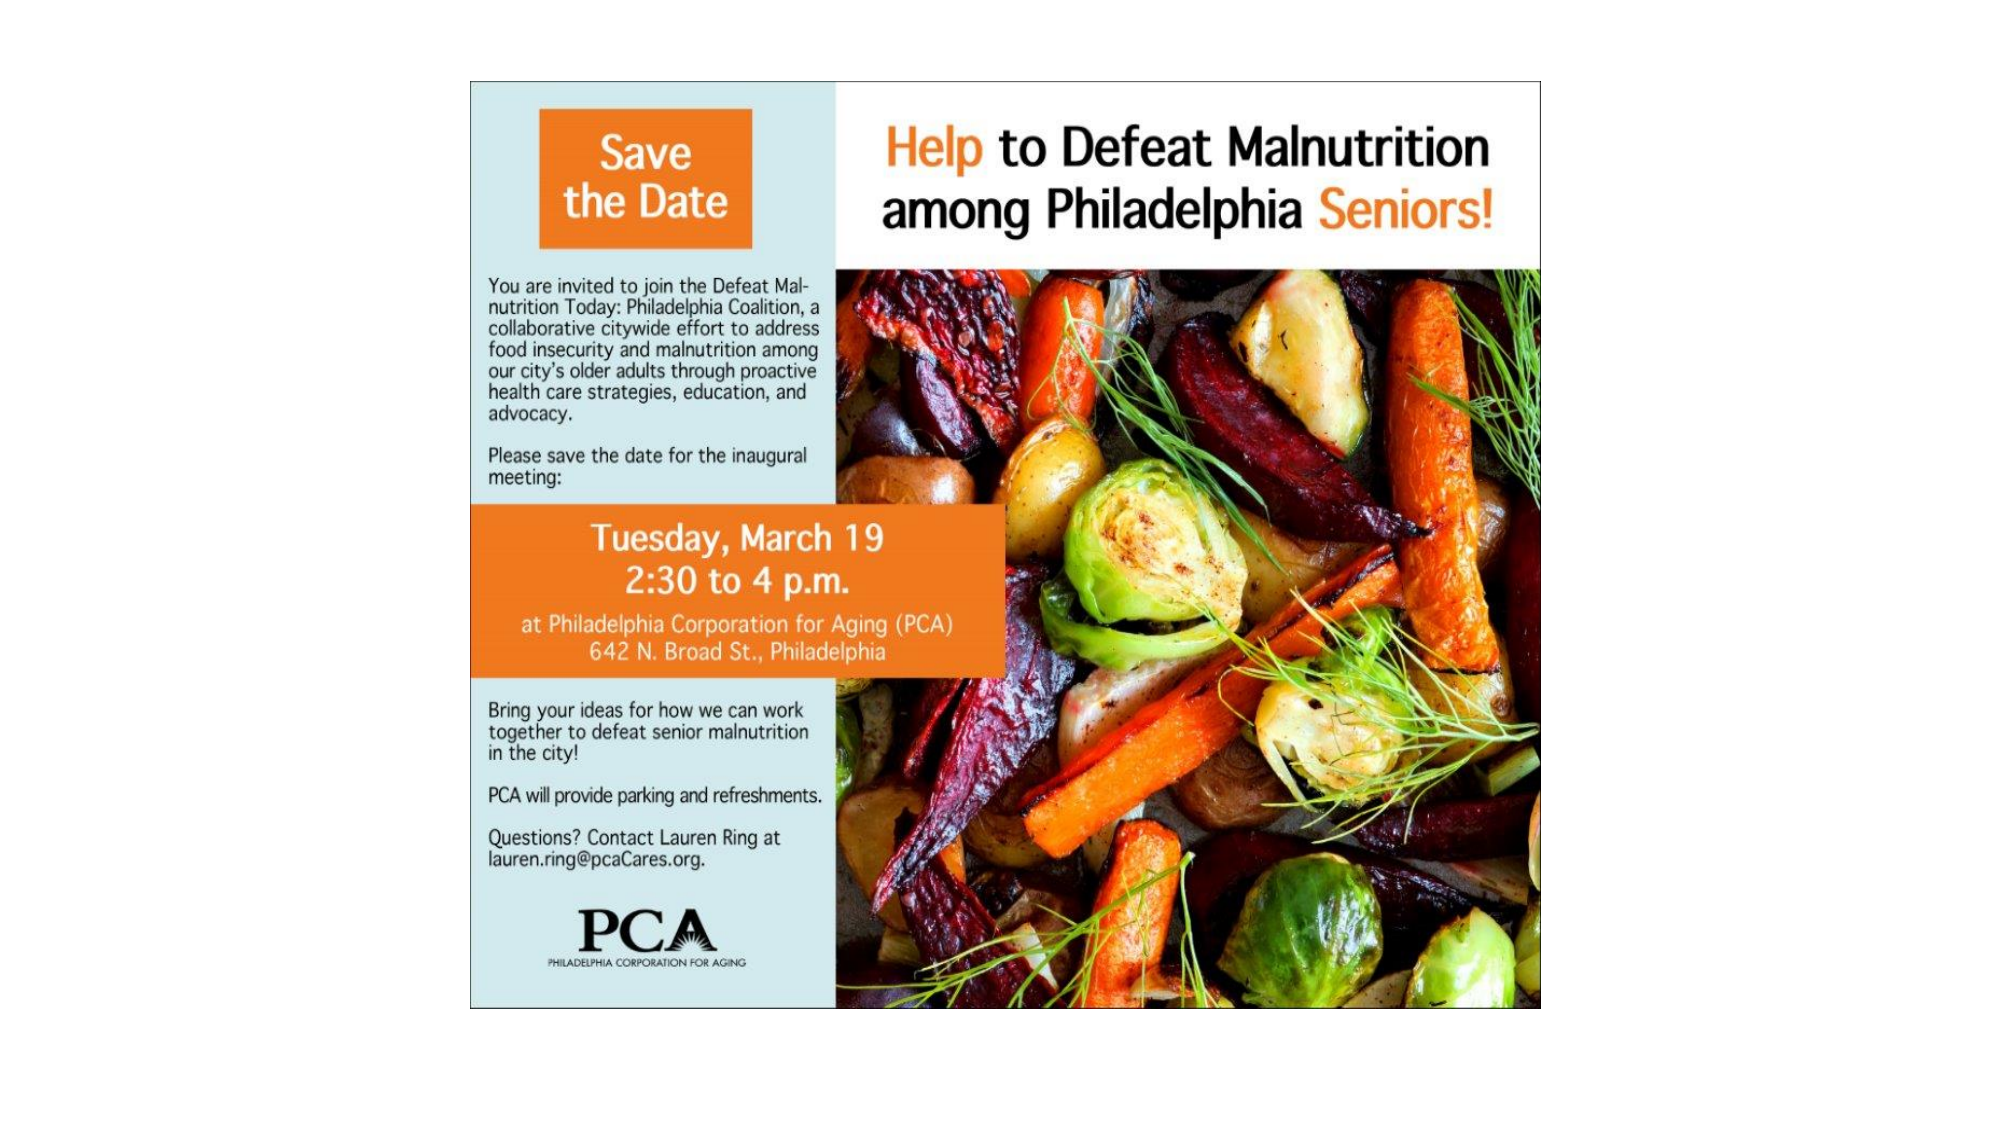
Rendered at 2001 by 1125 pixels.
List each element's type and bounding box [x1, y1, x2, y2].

picture [470, 80, 1541, 1009]
